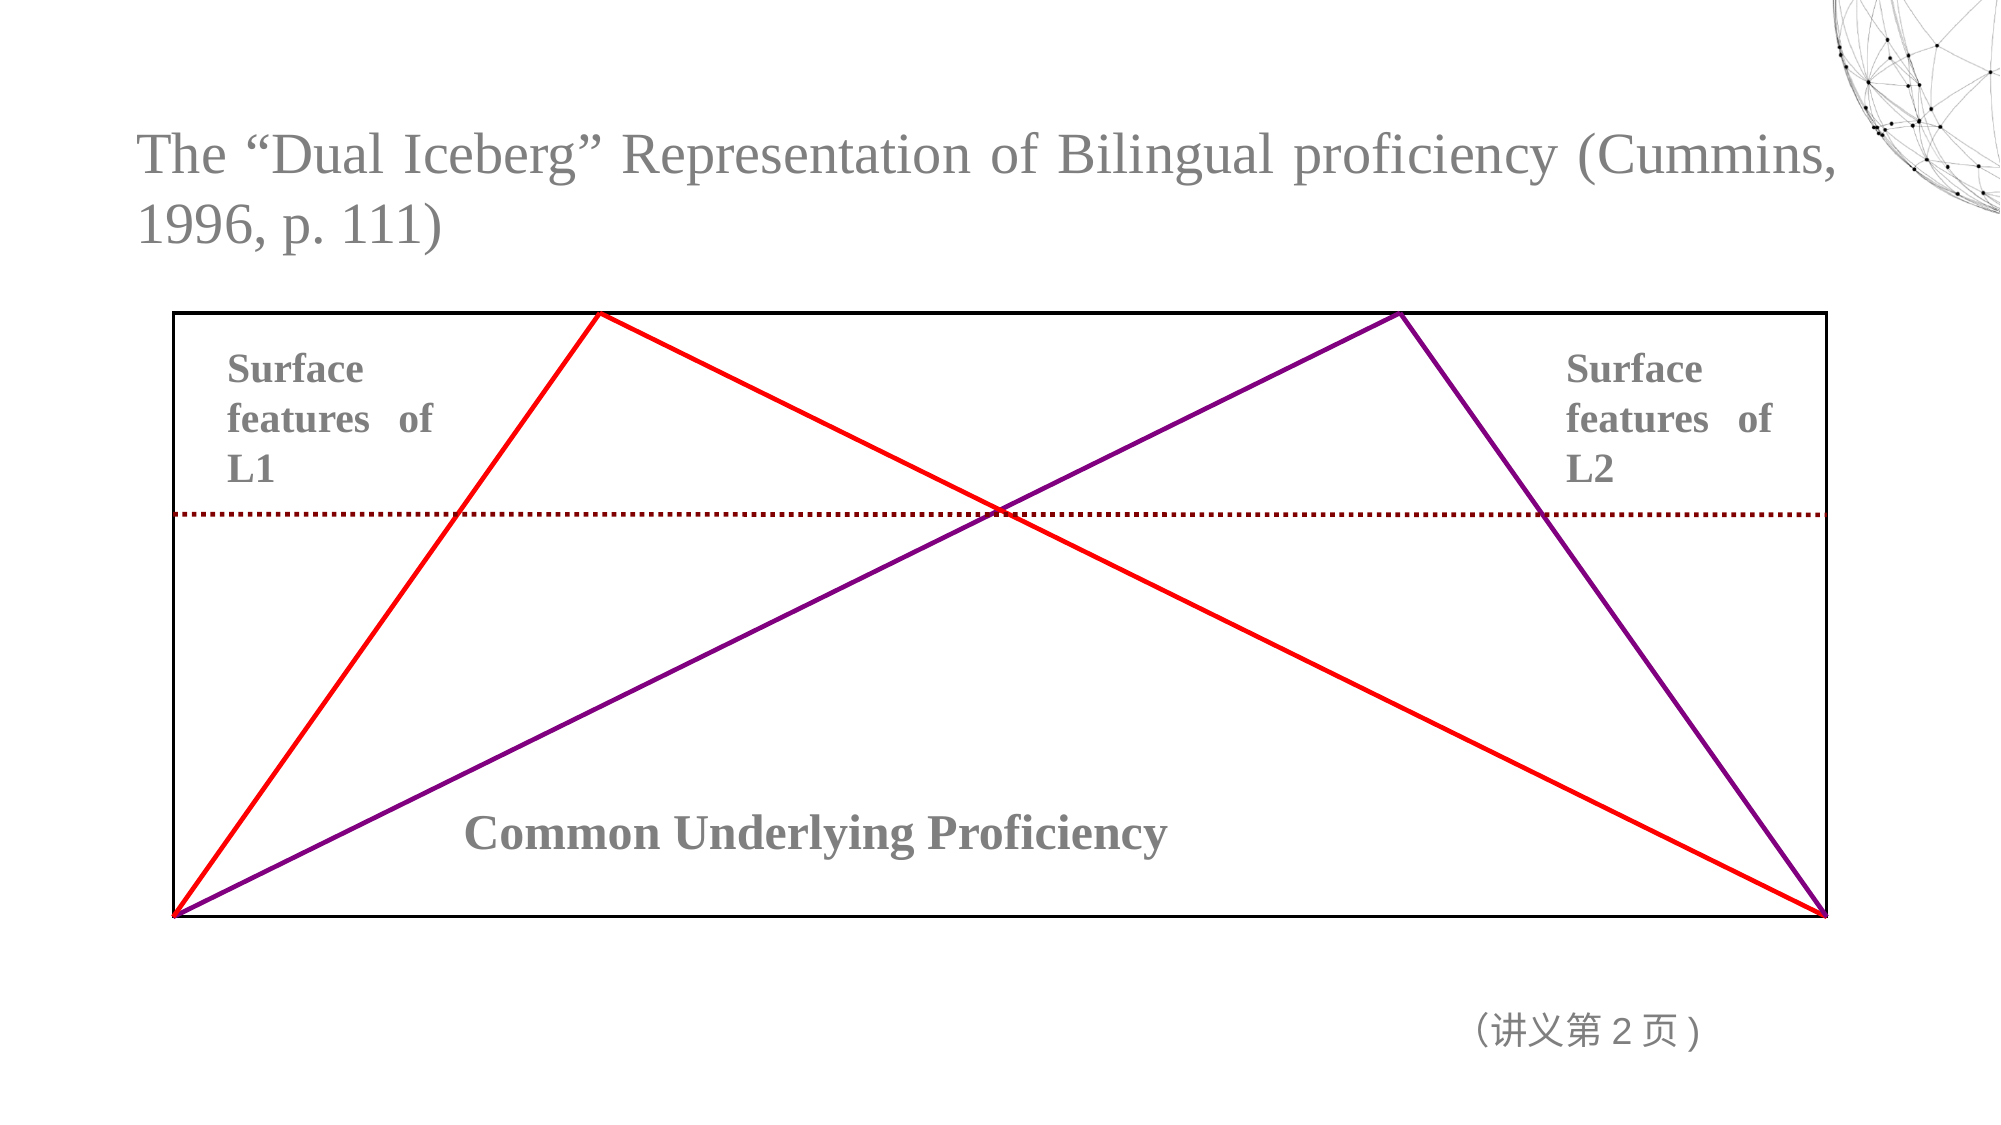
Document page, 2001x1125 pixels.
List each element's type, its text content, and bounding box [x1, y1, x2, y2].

text_box （讲义第2页) [1437, 999, 1716, 1060]
picture [711, 0, 2000, 725]
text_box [121, 107, 1855, 917]
